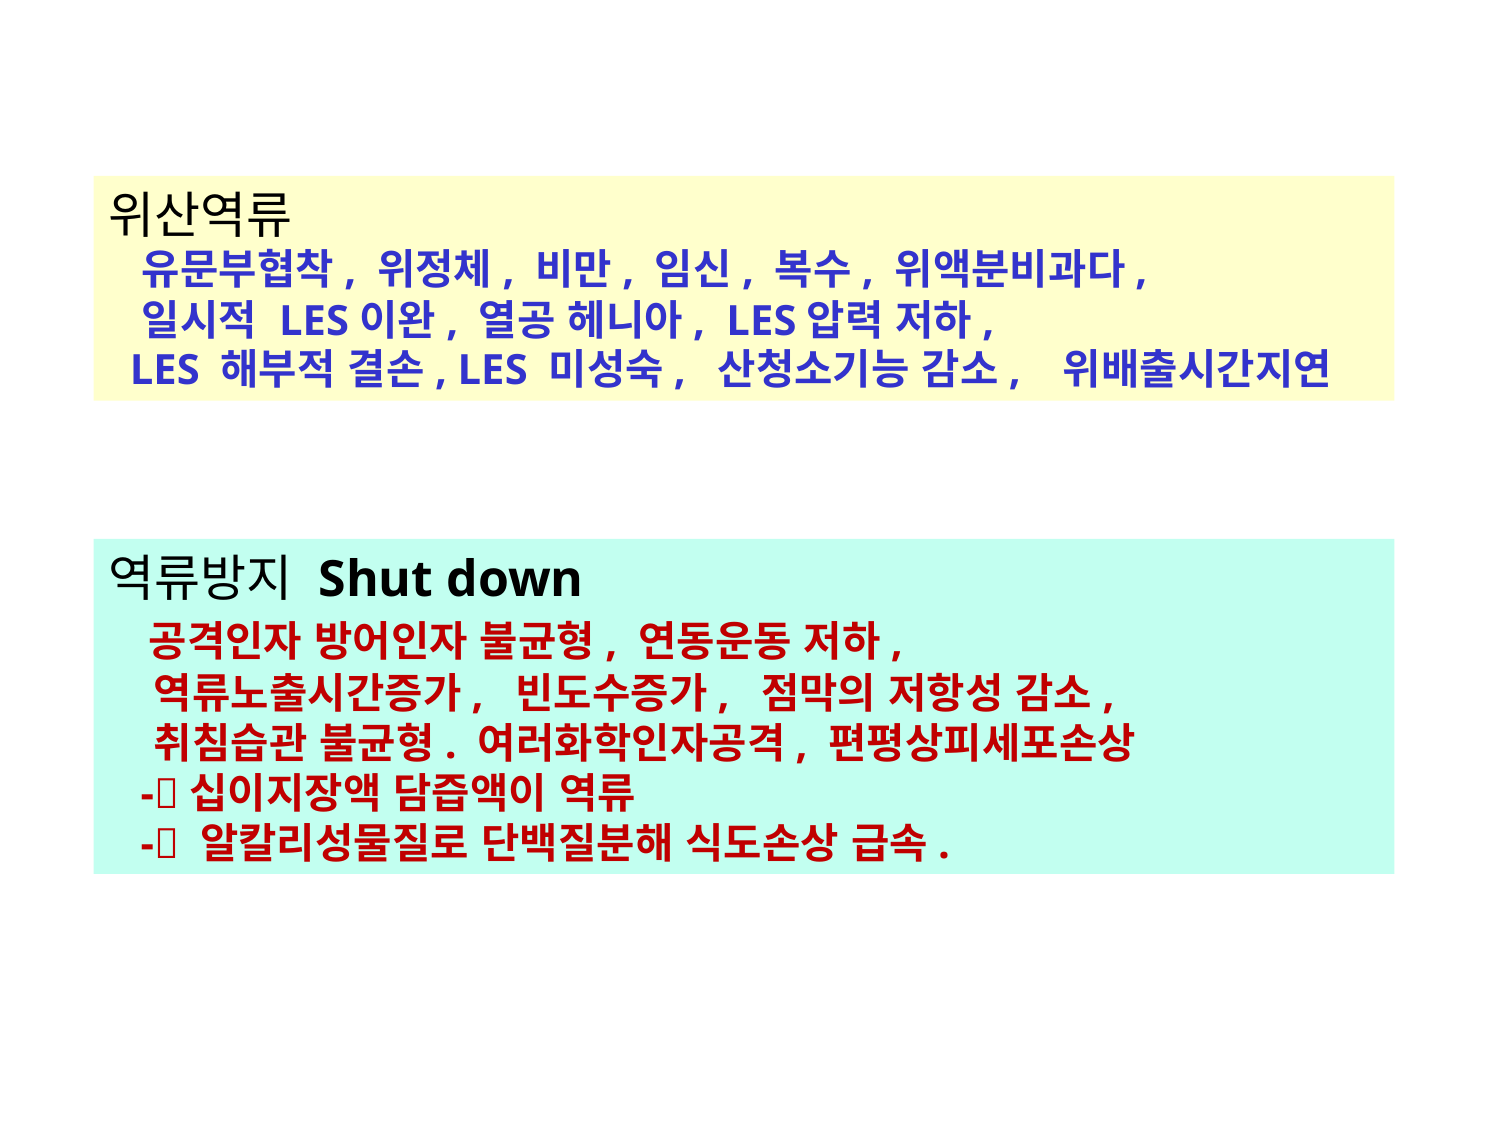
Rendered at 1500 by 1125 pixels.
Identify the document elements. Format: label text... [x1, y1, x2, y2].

text_box 위산역류 유문부협착, 위정체, 비만, 임신, 복수, 위액분비과다, 일시적 LES이완, 열공 헤니아, LES압력 저하, LES 해부적 결손, LES 미성숙, 산청소기능 감소, 위배출시간지연 [93, 175, 1395, 401]
text_box 역류방지 Shut down 공격인자 방어인자 불균형, 연동운동 저하, 역류노출시간증가, 빈도수증가, 점막의 저항성 감소, 취침습관 불균형. 여러화학인자공격, 편평상피세포손상 -십이지장액 담즙액이 역류 - 알칼리성물질로 단백질분해 식도손상 급속. [93, 538, 1395, 874]
